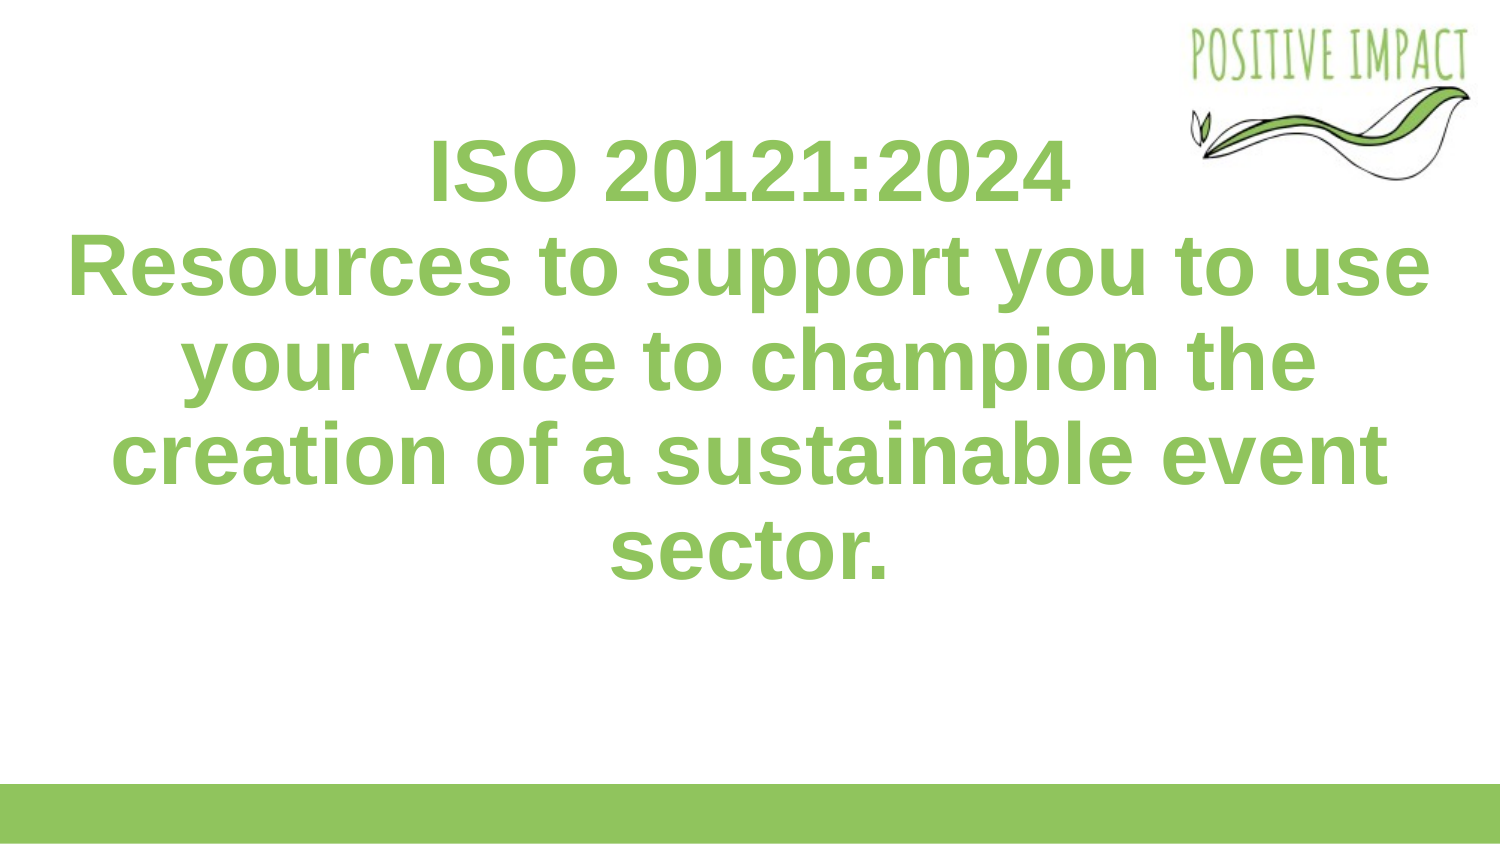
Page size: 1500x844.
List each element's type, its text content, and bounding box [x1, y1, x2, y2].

text_box [0, 784, 1500, 844]
title ISO 20121:2024 Resources to support you to use your voice to champion the creation of a sustainable event sector. [10, 330, 1490, 604]
picture [1179, 15, 1479, 183]
